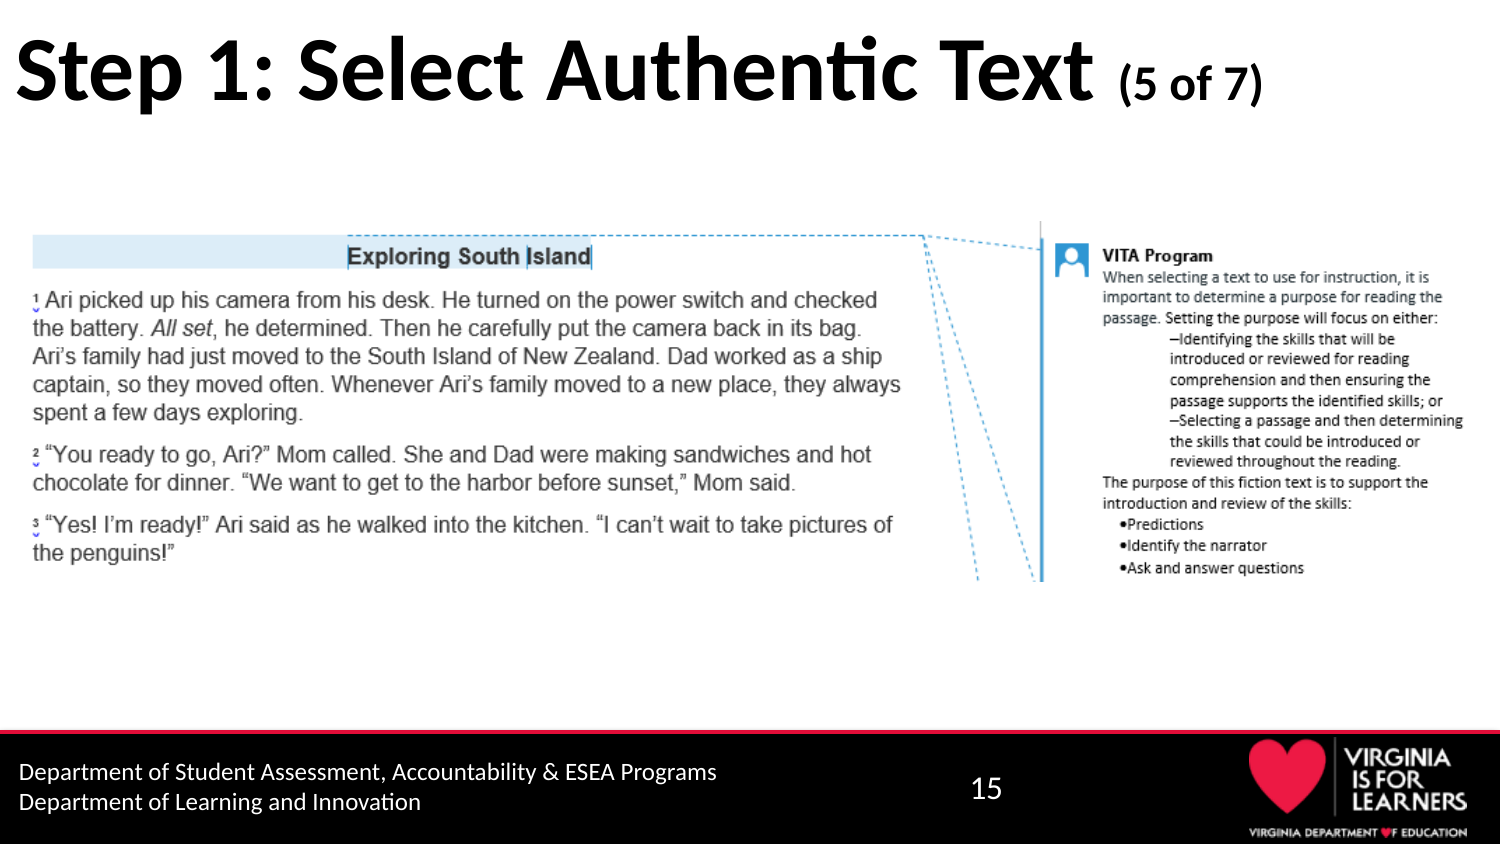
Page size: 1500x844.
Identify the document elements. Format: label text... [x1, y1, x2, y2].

picture [1249, 737, 1467, 838]
picture [12, 221, 1476, 582]
title Step 1: Select Authentic Text (5 of 7) [0, 1, 1500, 127]
